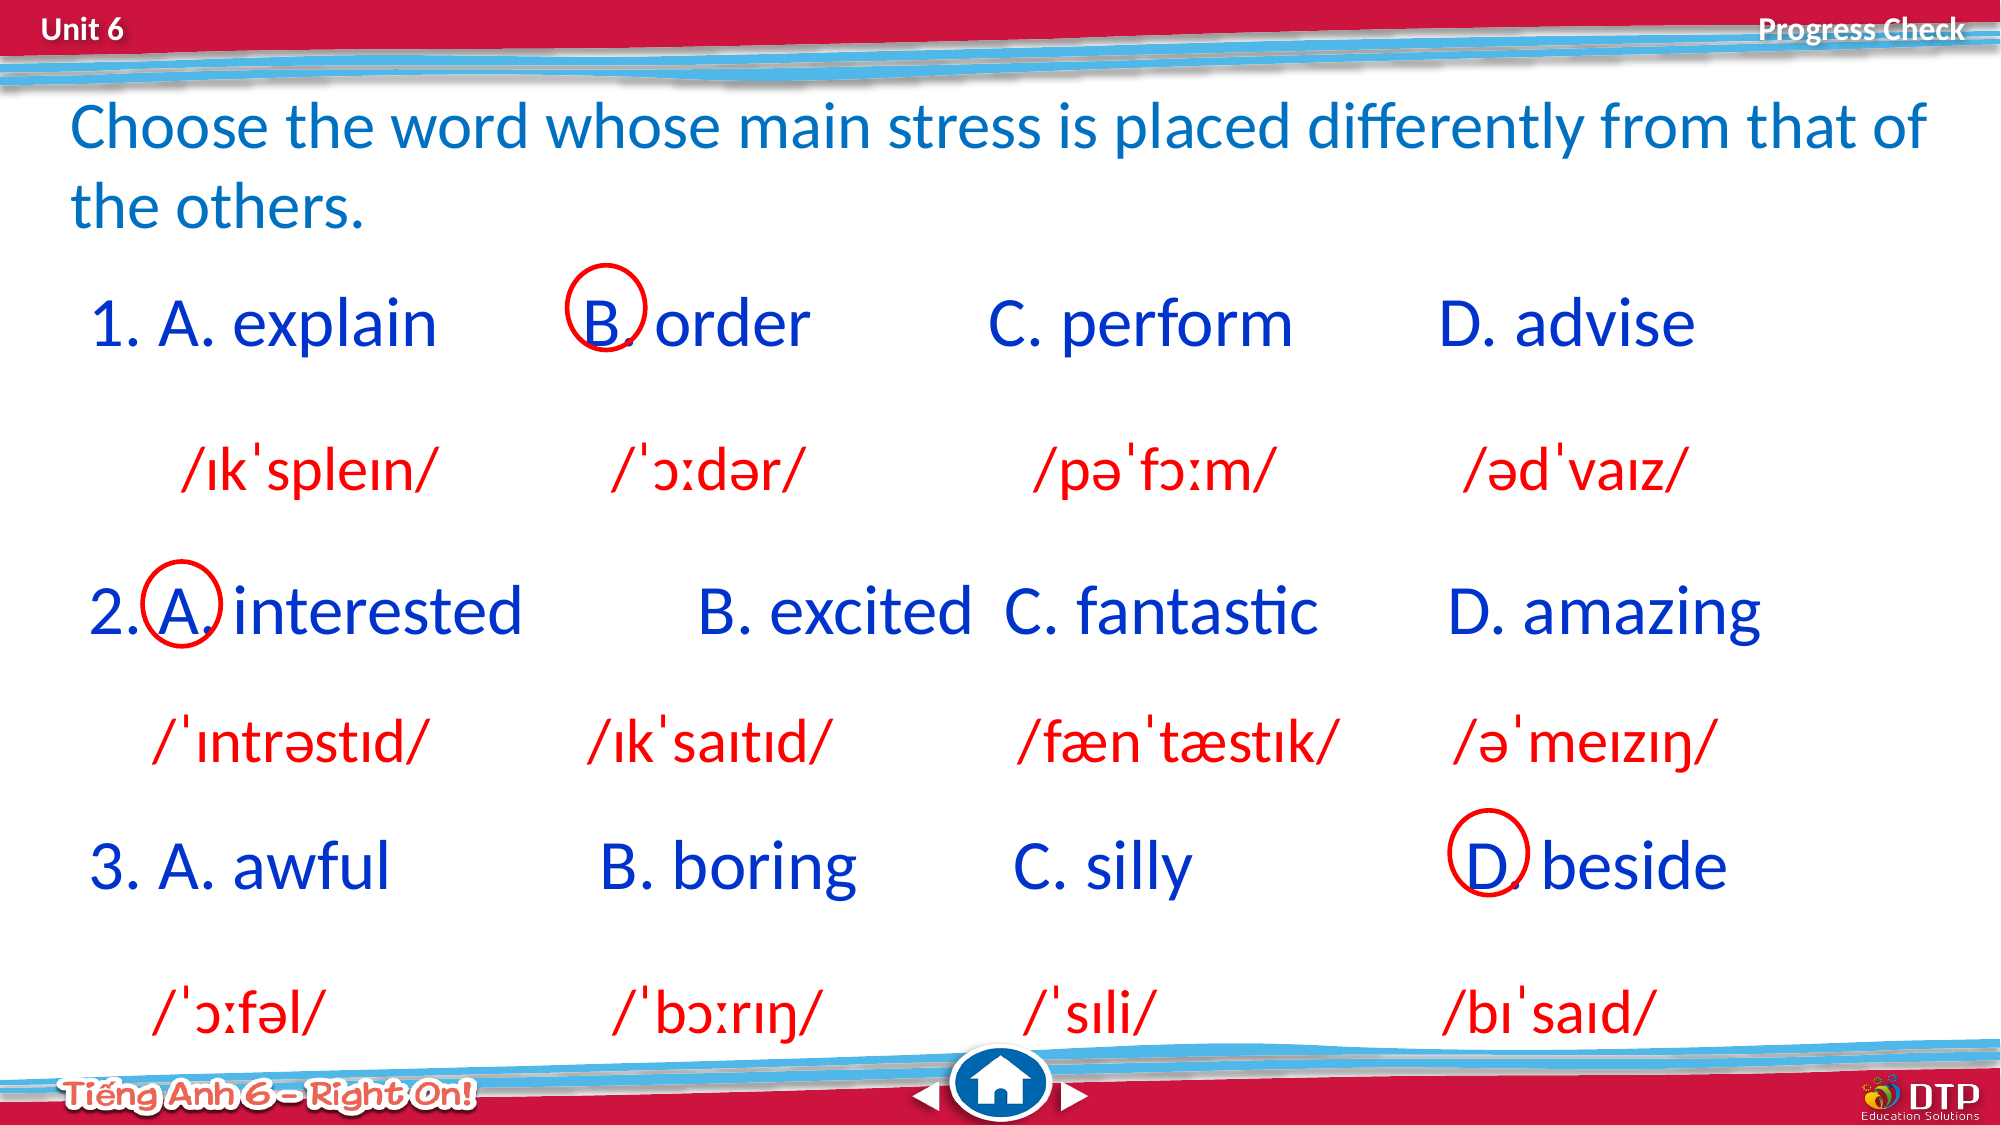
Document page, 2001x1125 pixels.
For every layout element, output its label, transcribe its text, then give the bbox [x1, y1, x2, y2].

picture [0, 0, 2000, 1125]
text_box [566, 264, 647, 352]
text_box [141, 560, 222, 648]
text_box [1448, 809, 1529, 897]
text_box Choose the word whose main stress is placed differently from that of the others. [55, 74, 1945, 250]
text_box 1. A. explain B. order C. perform D. advise /ɪkˈspleɪn/ /ˈɔːdər/ /pəˈfɔːm/ /ədˈvaɪz/ 2. A. interested B. excited C. fantastic D. amazing /ˈɪntrəstɪd/ /ɪkˈsaɪtɪd/ /fænˈtæstɪk/ /əˈmeɪzɪŋ/ 3. A. awful B. boring C. silly D. beside /ˈɔːfəl/ /ˈbɔːrɪŋ/ /ˈsɪli/ /bɪˈsaɪd/ [73, 226, 1963, 1055]
